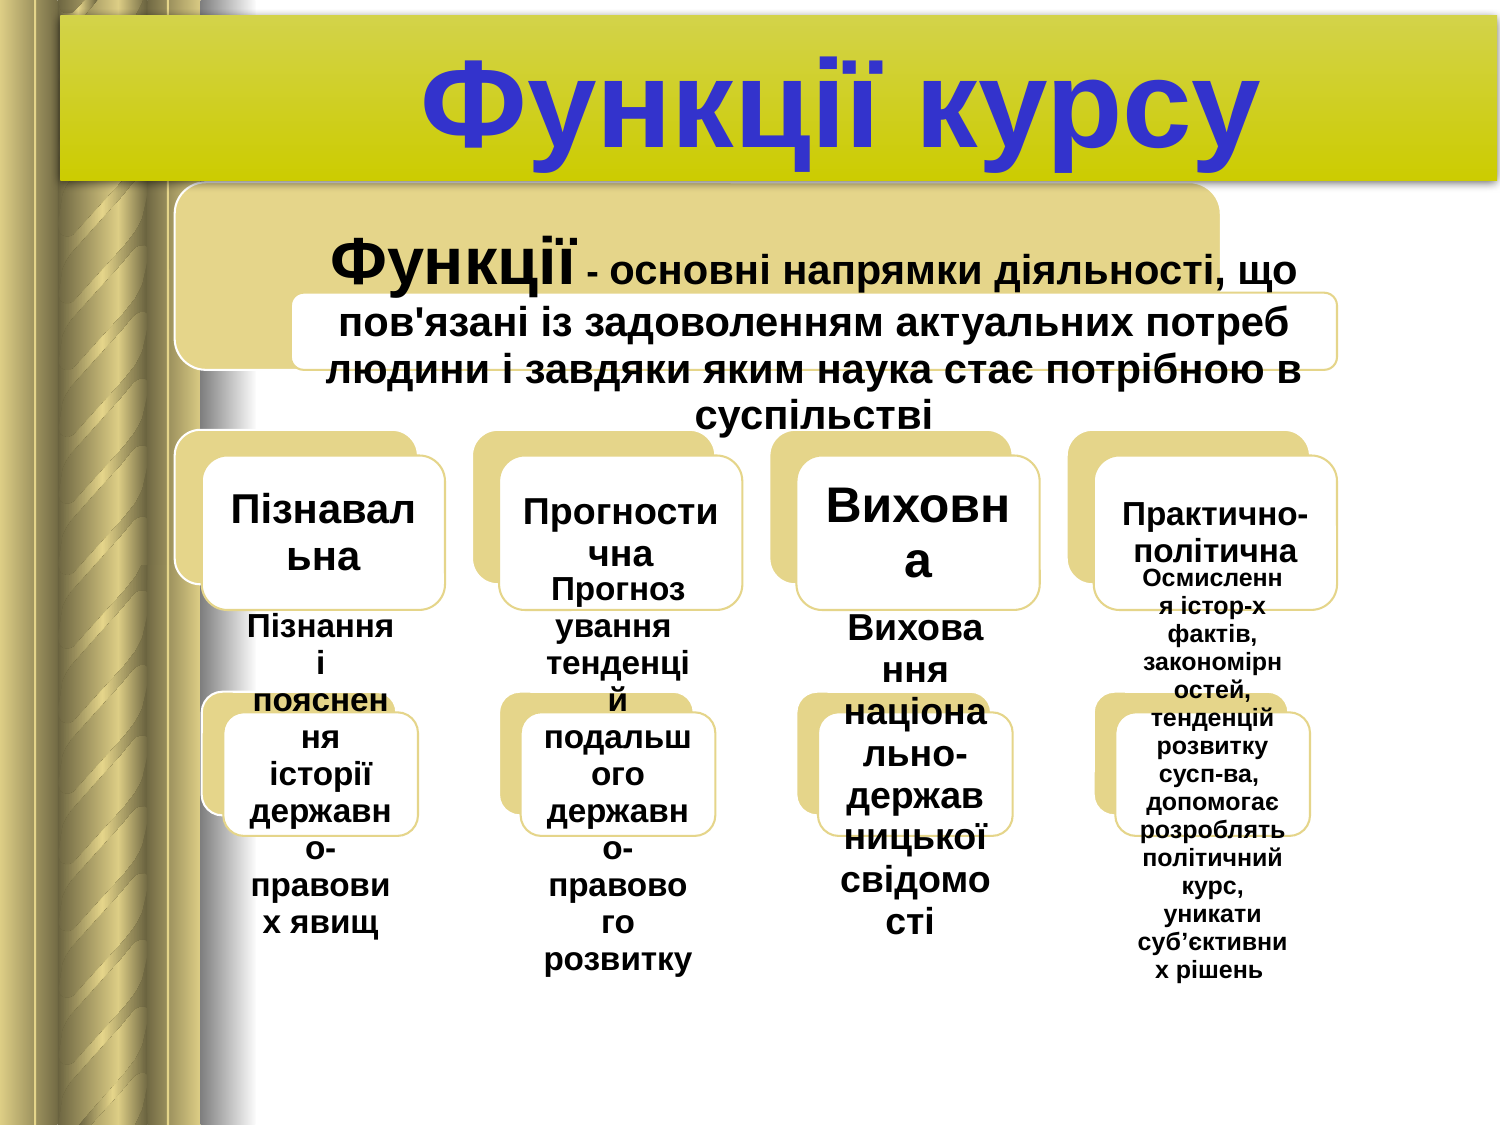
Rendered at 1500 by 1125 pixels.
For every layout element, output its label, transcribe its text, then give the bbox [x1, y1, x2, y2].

text_box Функції курсу [60, 15, 1498, 181]
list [29, 182, 1483, 1102]
